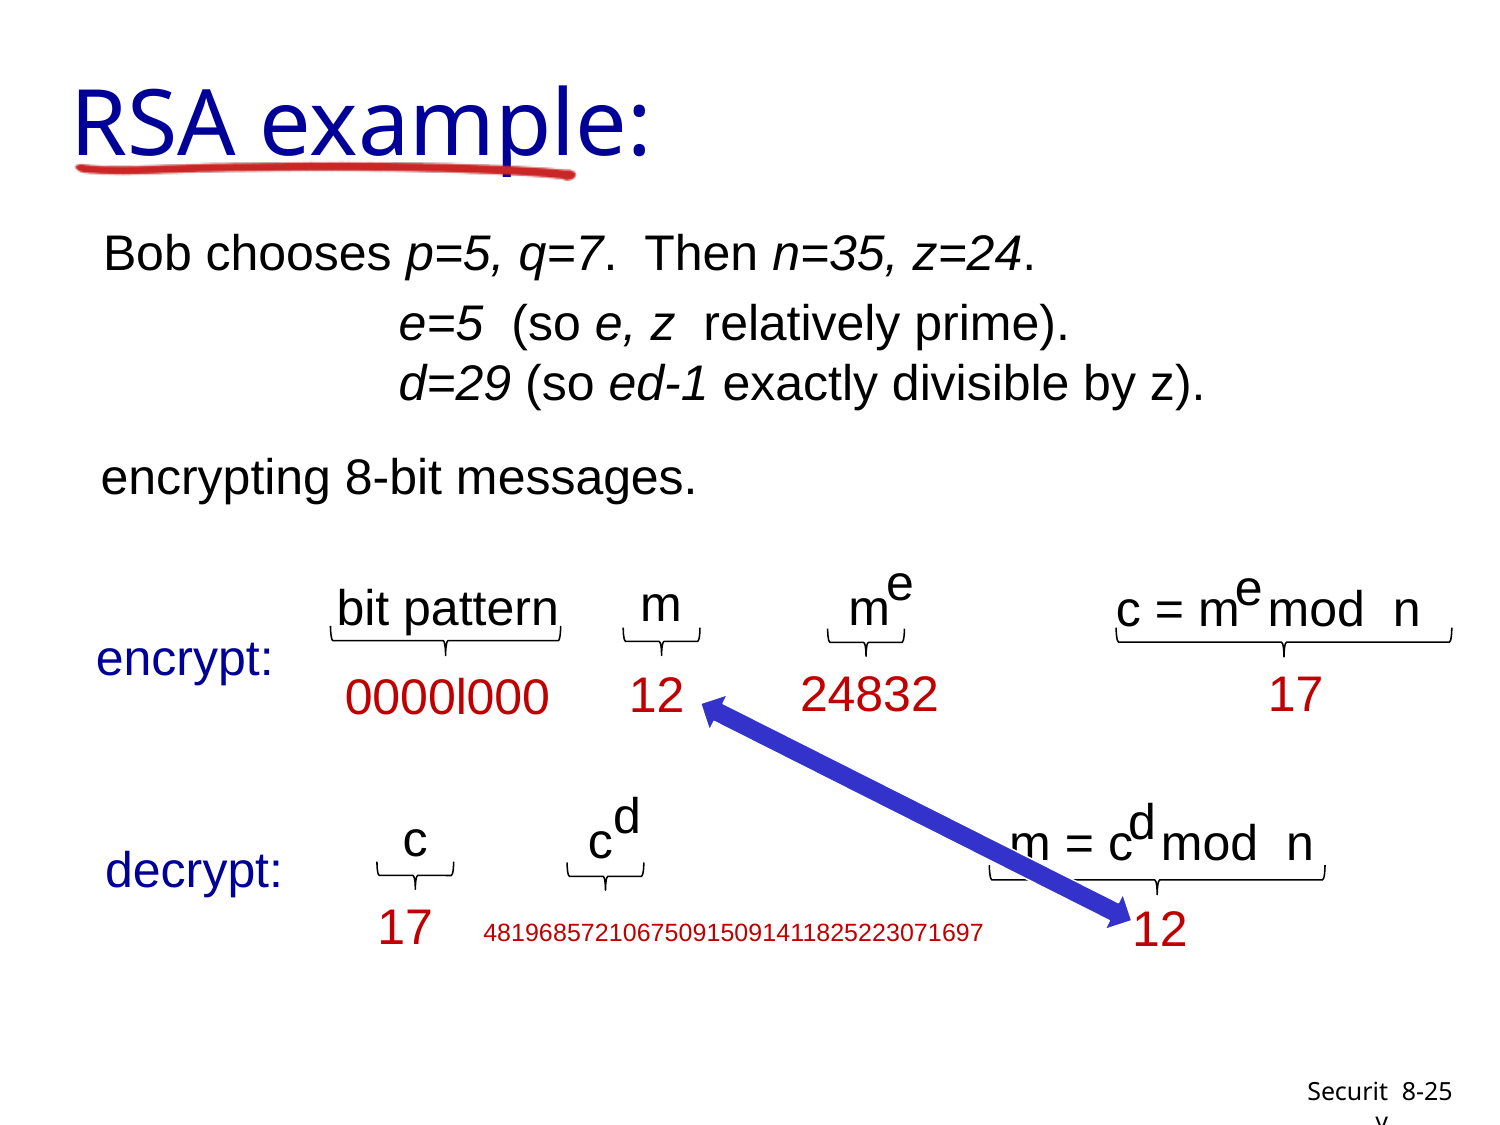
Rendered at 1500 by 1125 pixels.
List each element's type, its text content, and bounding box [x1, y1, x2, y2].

text_box 17 [1253, 654, 1339, 729]
text_box [623, 627, 700, 656]
text_box Bob chooses p=5, q=7. Then n=35, z=24. [88, 213, 1052, 288]
text_box bit pattern [321, 568, 575, 644]
text_box [1442, 627, 1452, 643]
text_box [330, 625, 561, 656]
text_box encrypt: [80, 617, 289, 693]
title RSA example: [55, 24, 1331, 213]
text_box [89, 775, 1331, 965]
footer Security [1284, 1067, 1403, 1110]
text_box [827, 628, 905, 657]
text_box encrypting 8-bit messages. [85, 437, 714, 513]
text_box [1099, 548, 1438, 646]
text_box 12 [614, 655, 700, 731]
text_box 8-25 [1387, 1068, 1500, 1113]
text_box e [871, 542, 929, 618]
text_box m [833, 567, 905, 628]
picture [72, 158, 583, 186]
text_box [700, 694, 864, 774]
text_box 0000l000 [329, 656, 565, 732]
text_box 24832 [785, 654, 954, 729]
text_box m [625, 564, 697, 627]
text_box e=5 (so e, z relatively prime). d=29 (so ed-1 exactly divisible by z). [383, 282, 1221, 478]
